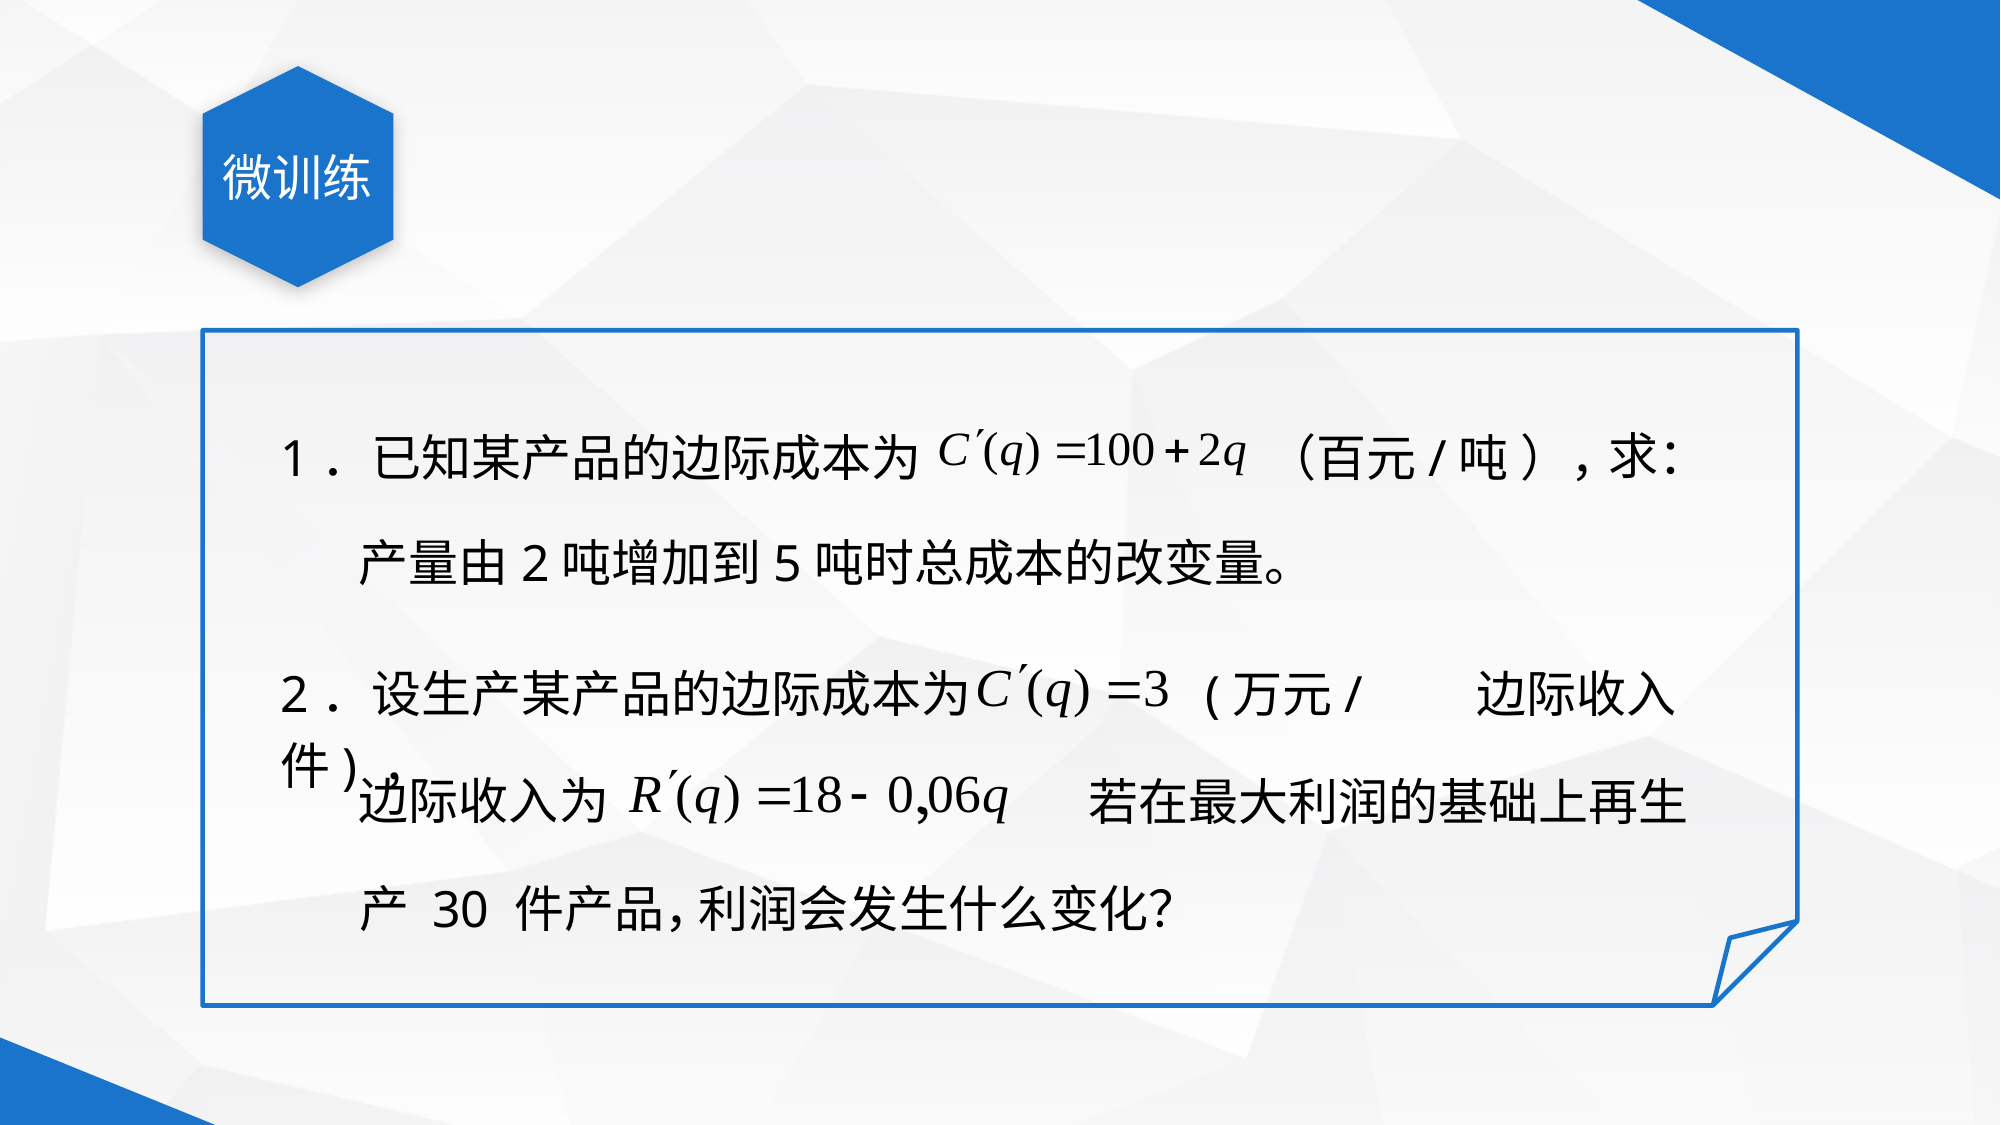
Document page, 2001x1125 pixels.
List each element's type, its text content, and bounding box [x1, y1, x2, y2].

picture [0, 0, 2000, 1125]
text_box 若在最大利润的基础上再生 [1138, 750, 1713, 838]
text_box 产量由2吨增加到5吨时总成本的改变量。 [344, 512, 1492, 599]
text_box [344, 750, 1137, 839]
text_box [202, 330, 1798, 1006]
text_box 产 30 件产品， [344, 858, 747, 945]
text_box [265, 643, 1492, 732]
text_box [202, 65, 394, 288]
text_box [265, 406, 1756, 489]
text_box 边际收入 [1494, 643, 1713, 731]
